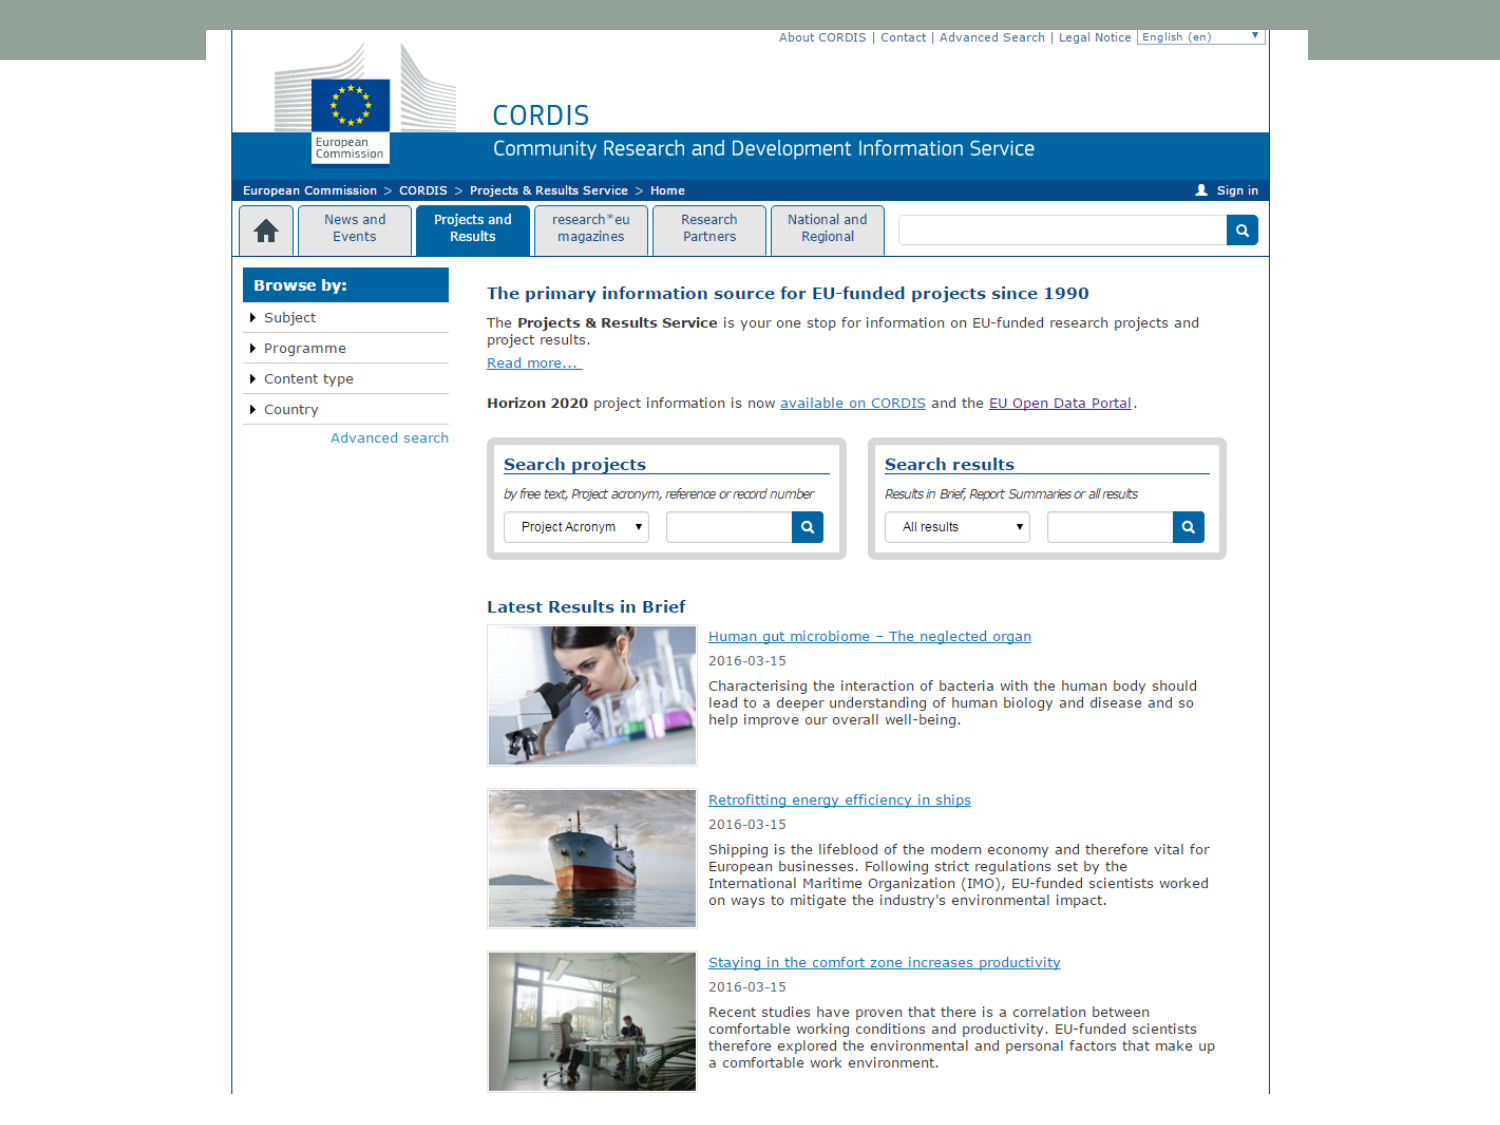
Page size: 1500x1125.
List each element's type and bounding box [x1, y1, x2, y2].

picture [206, 30, 1308, 1095]
